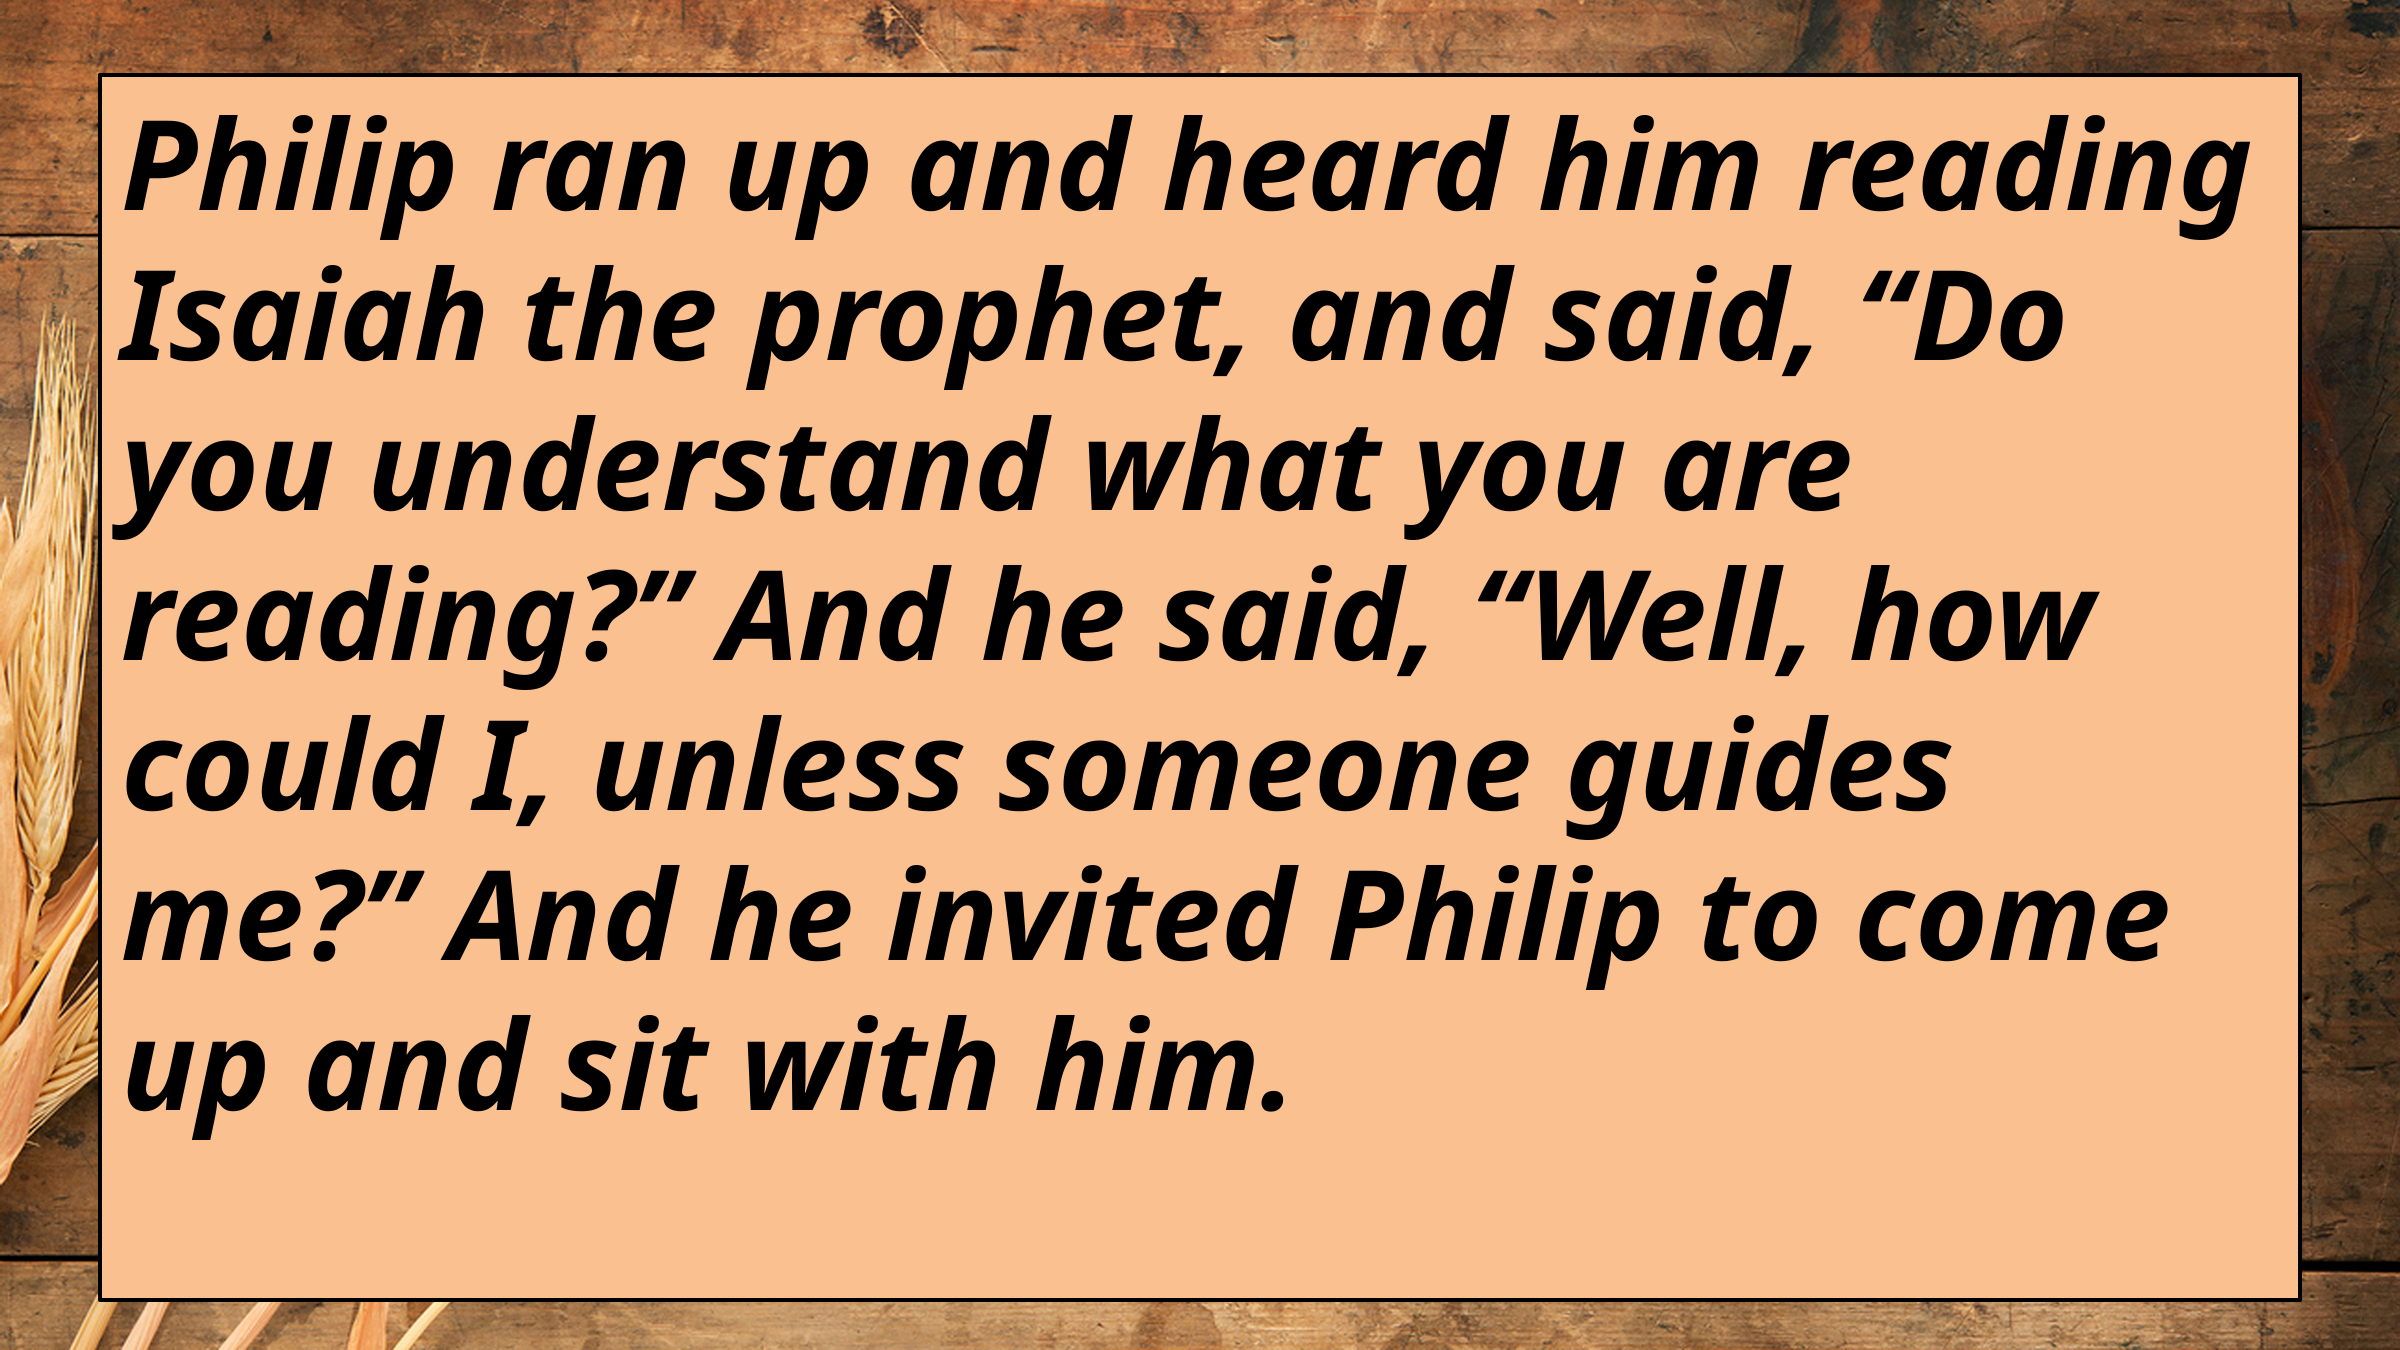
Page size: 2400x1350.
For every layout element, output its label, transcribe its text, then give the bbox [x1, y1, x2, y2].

picture [0, 0, 2400, 1350]
list Philip ran up and heard him reading Isaiah the prophet, and said, “Do you understand what you are reading?” And he said, “Well, how could I, unless someone guides me?” And he invited Philip to come up and sit with him. [99, 75, 2300, 1300]
